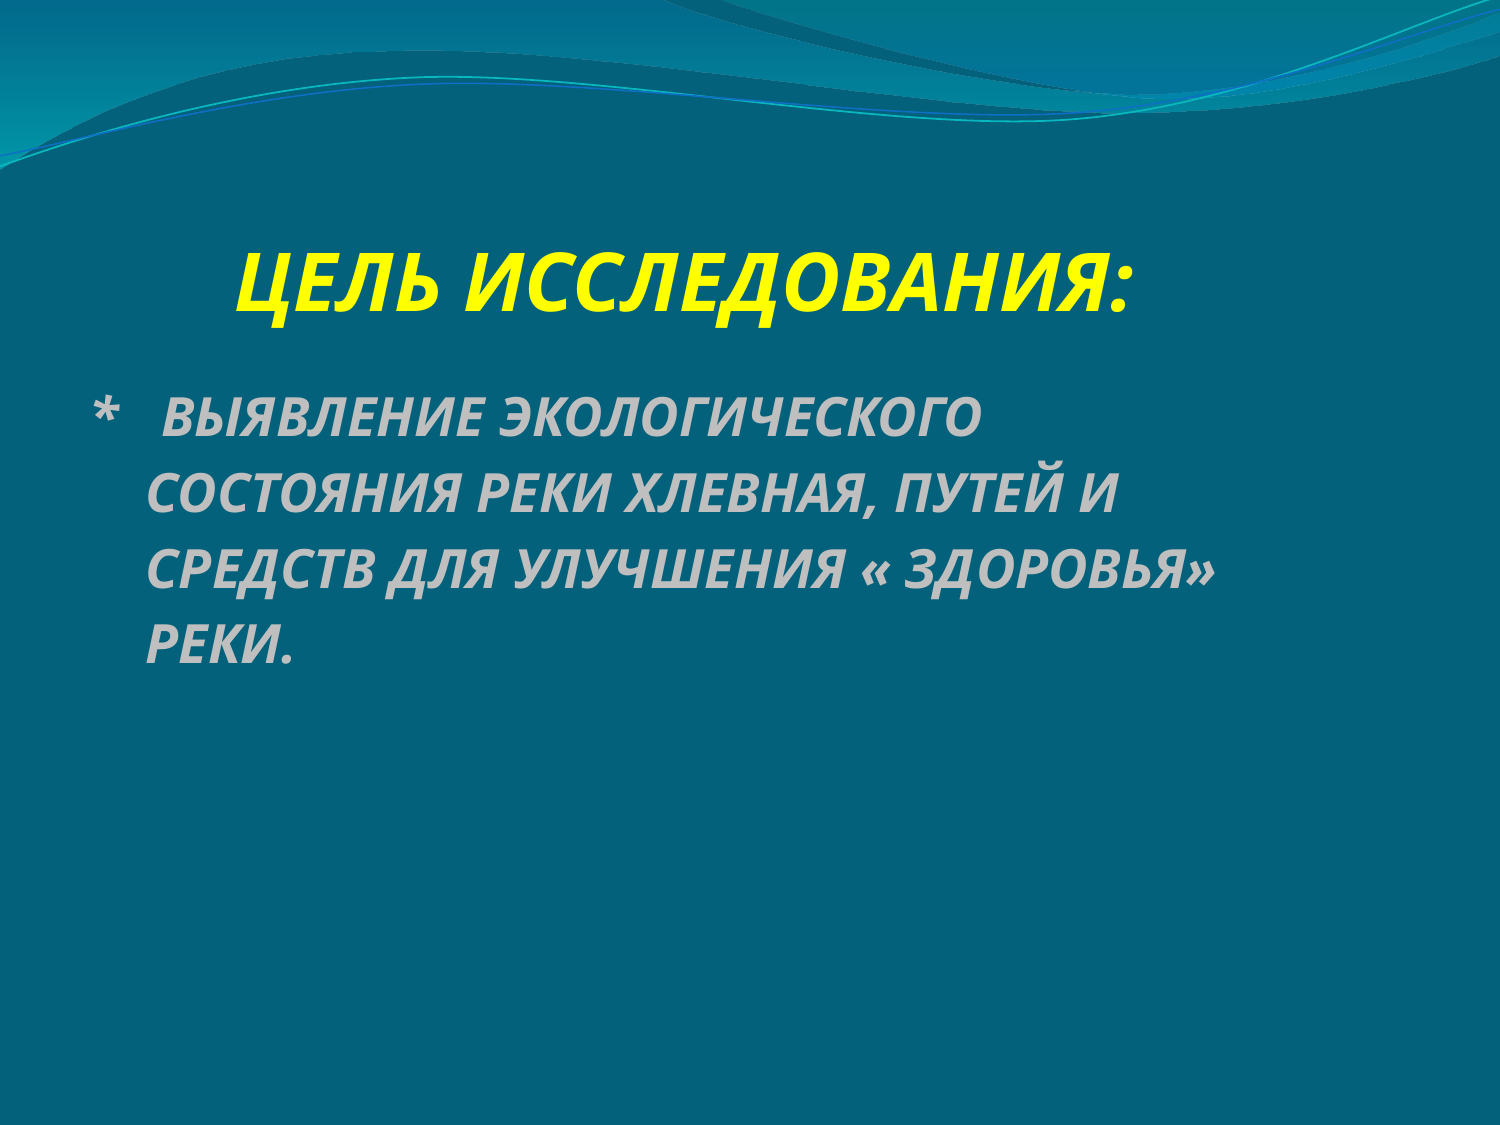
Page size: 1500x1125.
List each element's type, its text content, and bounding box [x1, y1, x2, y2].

list * ВЫЯВЛЕНИЕ ЭКОЛОГИЧЕСКОГО СОСТОЯНИЯ РЕКИ ХЛЕВНАЯ, ПУТЕЙ И СРЕДСТВ ДЛЯ УЛУЧШЕНИЯ « ЗДОРОВЬЯ» РЕКИ. [75, 375, 1425, 1035]
title ЦЕЛЬ ИССЛЕДОВАНИЯ: [234, 222, 1456, 329]
